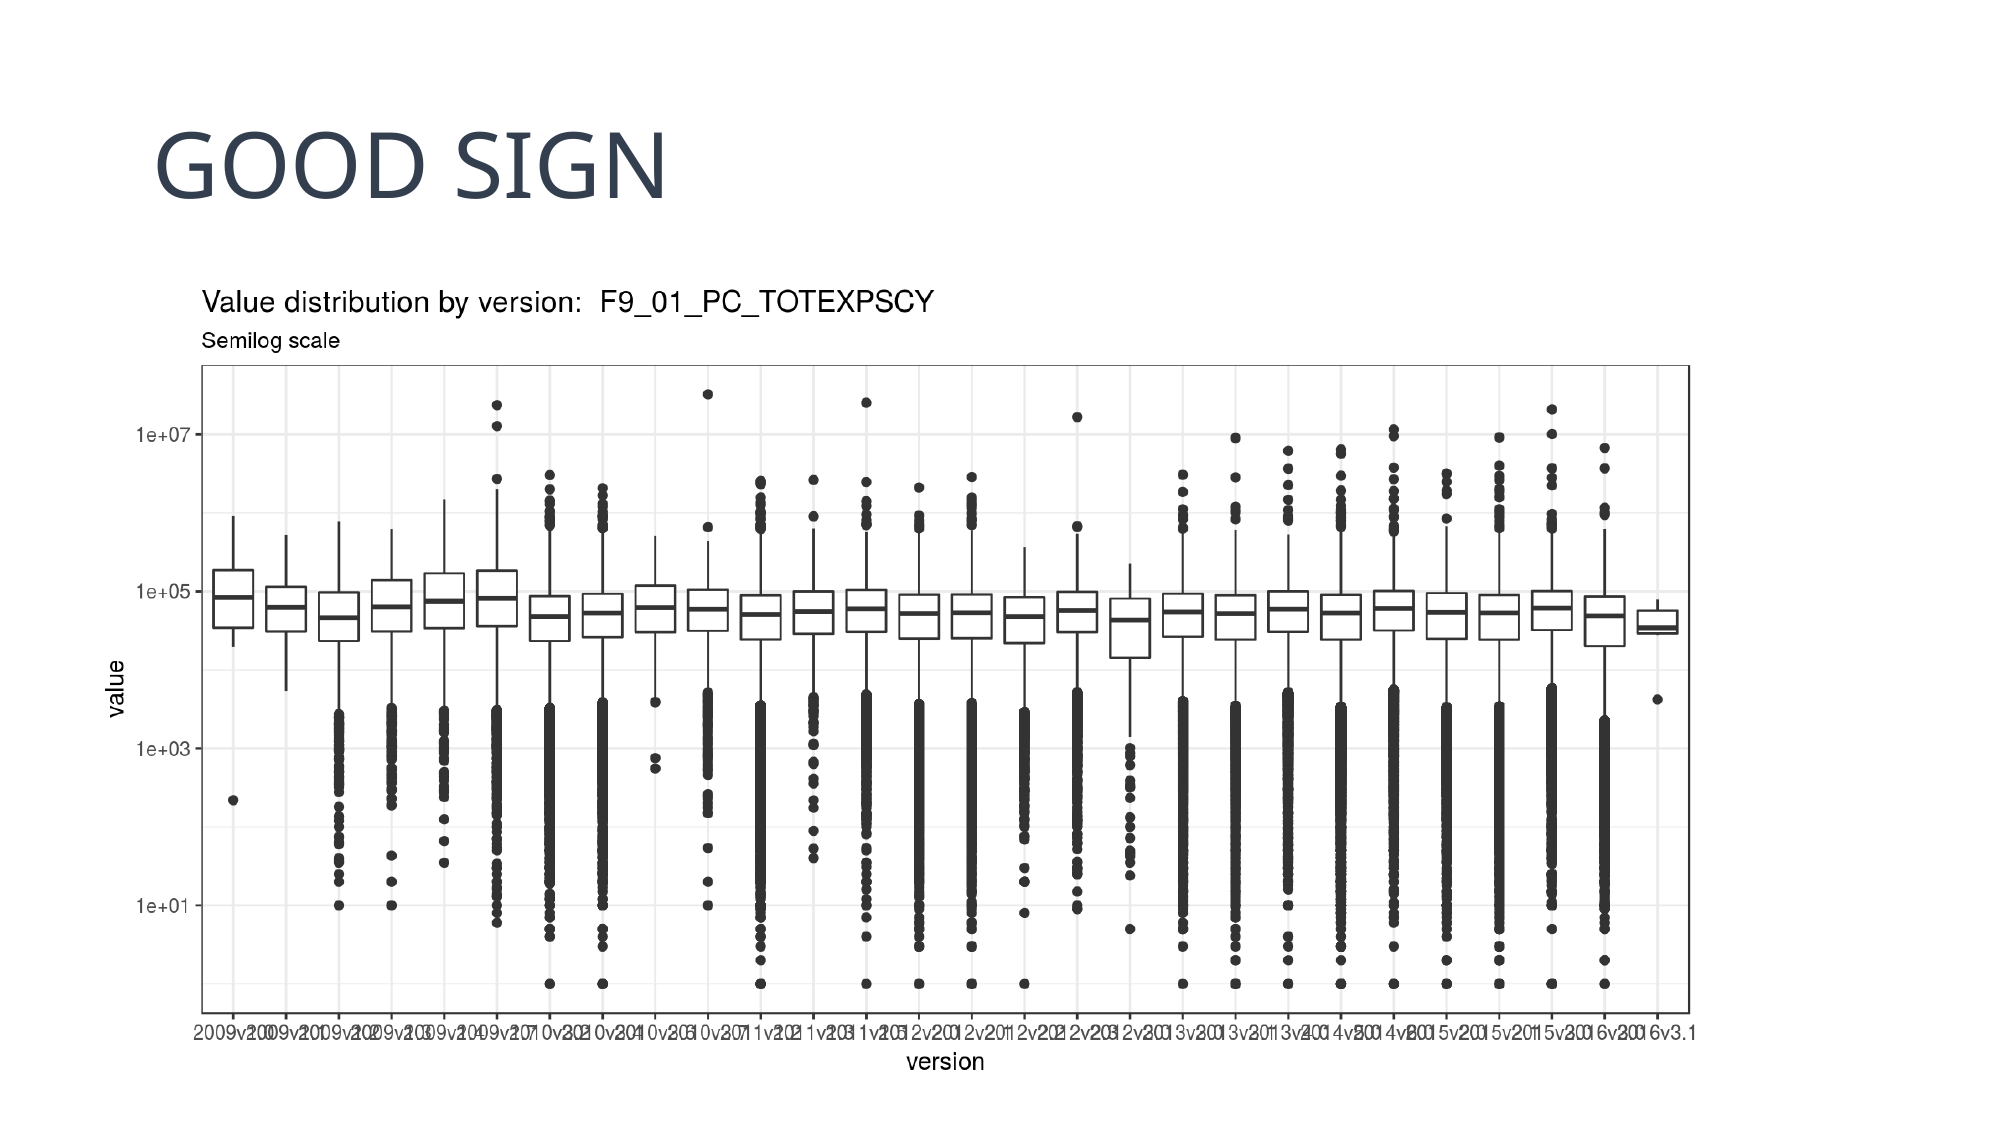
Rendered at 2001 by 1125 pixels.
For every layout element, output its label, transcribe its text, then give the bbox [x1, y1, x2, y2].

title Good Sign [137, 59, 1863, 278]
picture [92, 277, 1701, 1082]
